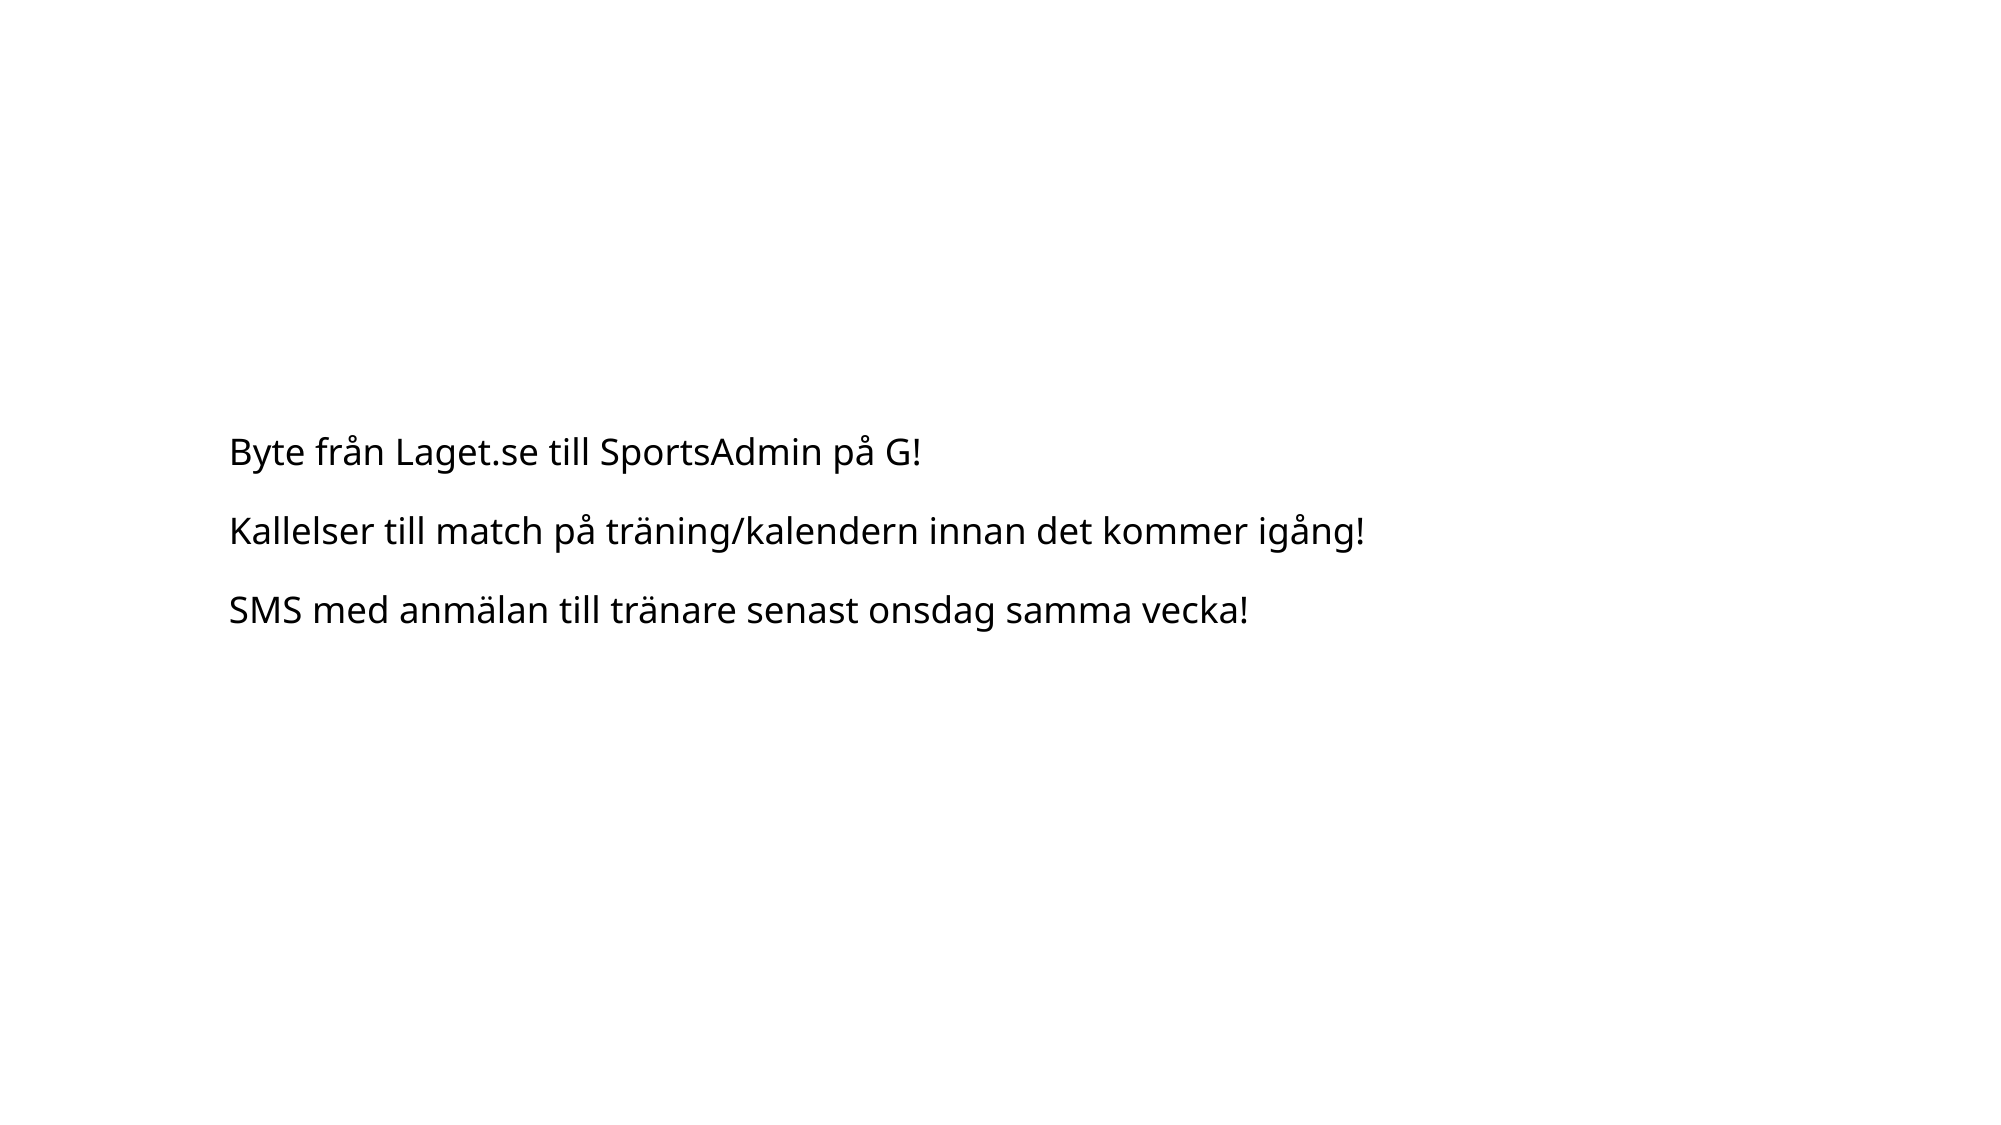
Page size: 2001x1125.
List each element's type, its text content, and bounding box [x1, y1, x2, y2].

title Byte från Laget.se till SportsAdmin på G! Kallelser till match på träning/kalendern innan det kommer igång! SMS med anmälan till tränare senast onsdag samma vecka! [213, 423, 1939, 642]
